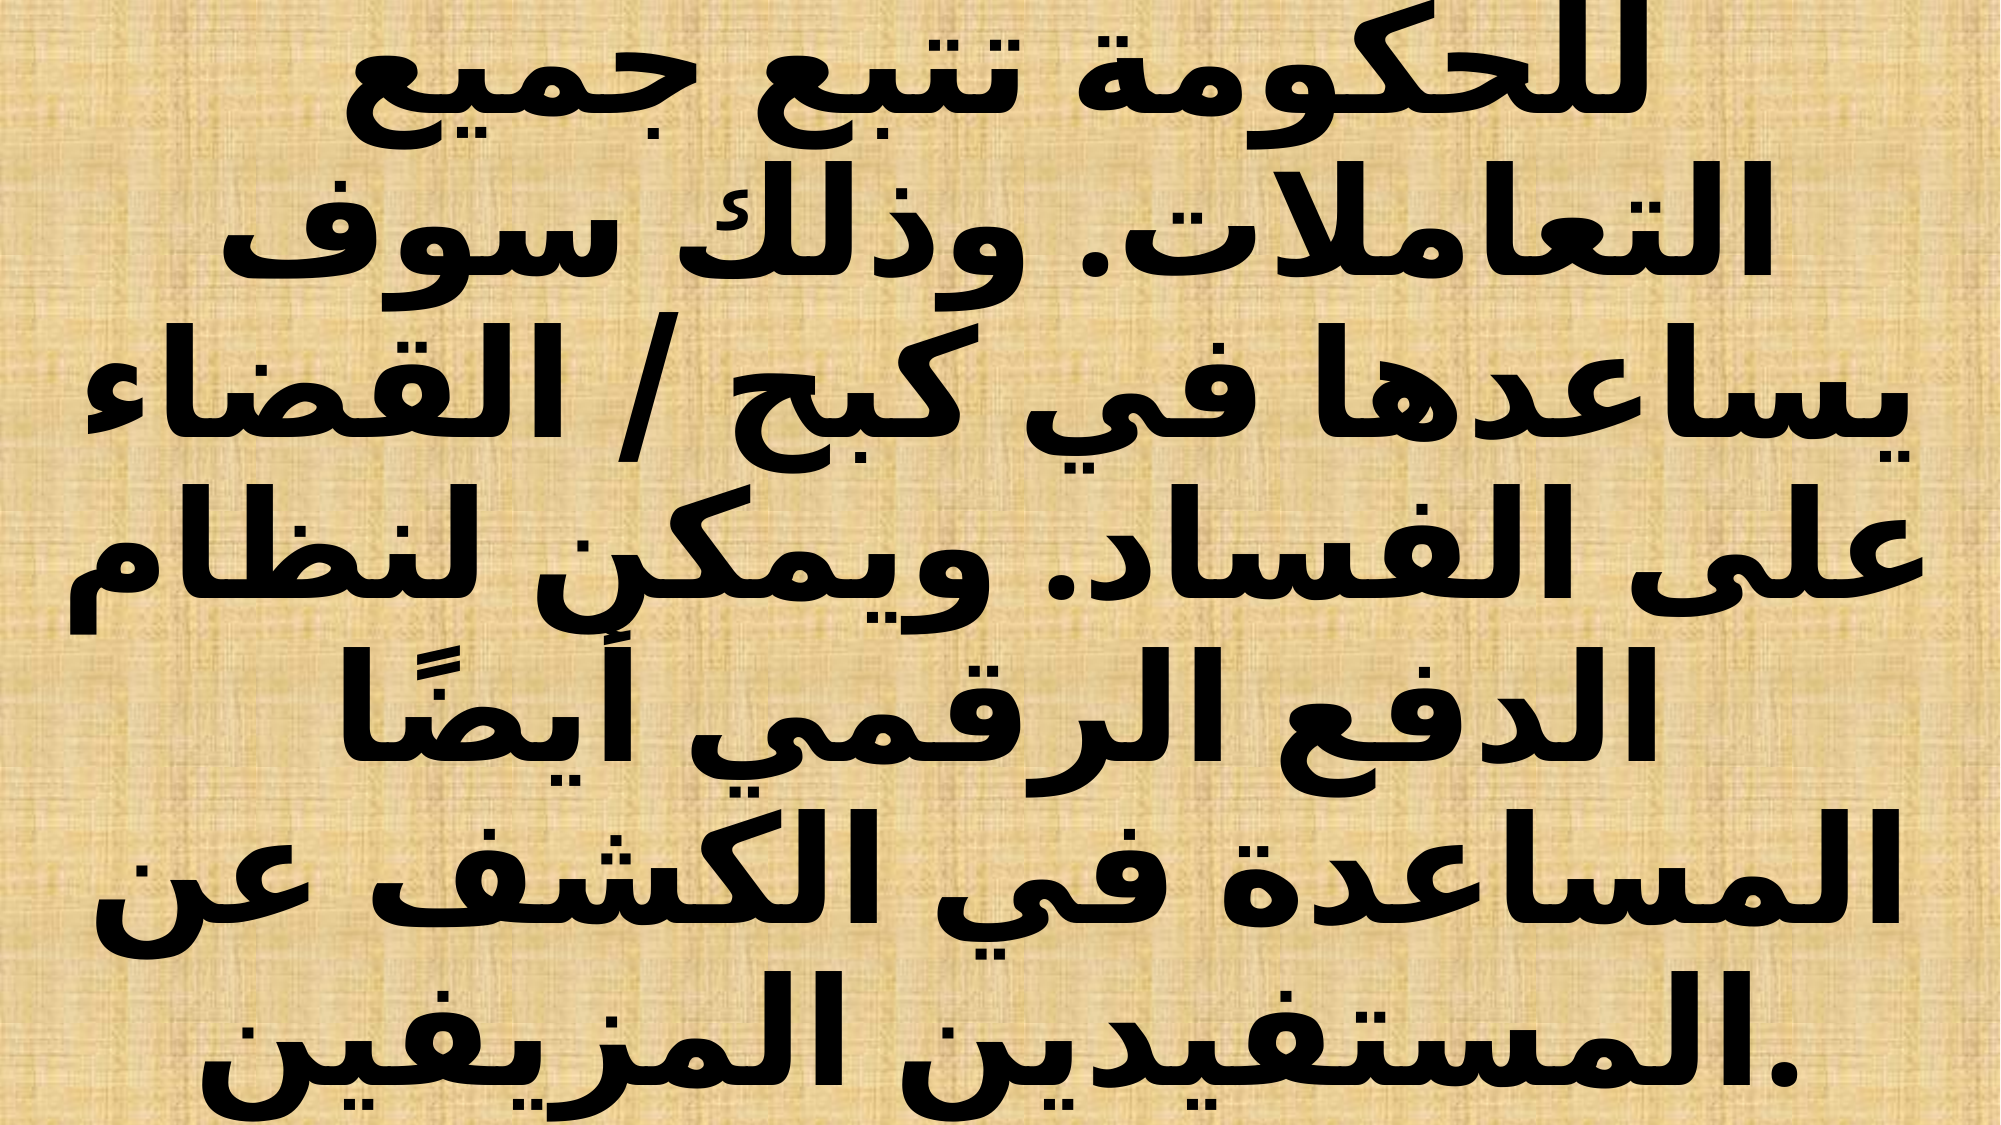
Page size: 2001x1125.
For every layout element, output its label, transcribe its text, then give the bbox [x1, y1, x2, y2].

title ويمكن للمدفوعات الرقمية ان تحسن شفافية وكفاءة تدفقات الدفع. ويمكن للحكومة تتبع جميع التعاملات. وذلك سوف يساعدها في كبح / القضاء على الفساد. ويمكن لنظام الدفع الرقمي أيضًا المساعدة في الكشف عن المستفيدين المزيفين. [0, 0, 2000, 1125]
